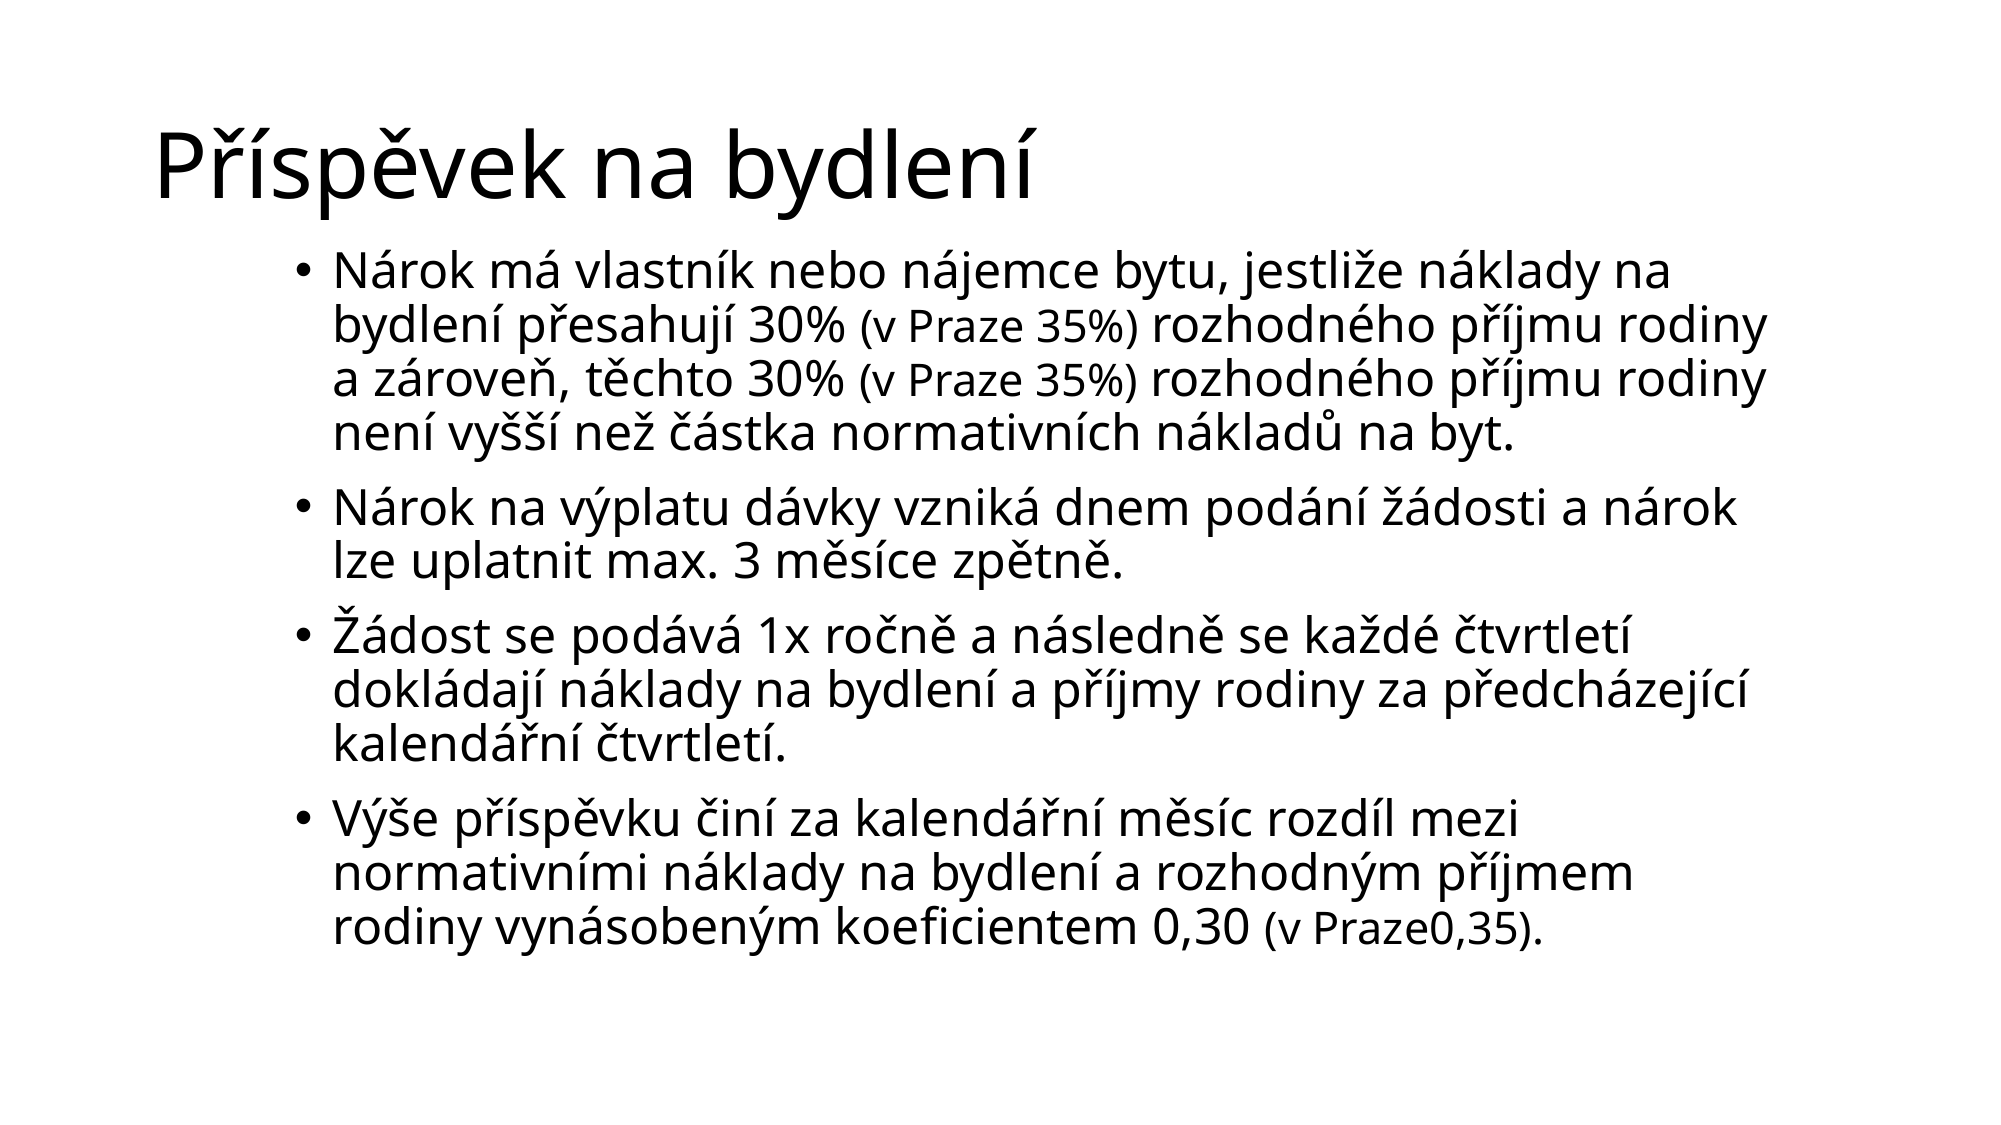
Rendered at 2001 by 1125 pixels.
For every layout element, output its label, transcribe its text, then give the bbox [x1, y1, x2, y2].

title Příspěvek na bydlení [137, 59, 1863, 278]
list Nárok má vlastník nebo nájemce bytu, jestliže náklady na bydlení přesahují 30% (v Praze 35%) rozhodného příjmu rodiny a zároveň, těchto 30% (v Praze 35%) rozhodného příjmu rodiny není vyšší než částka normativních nákladů na byt. Nárok na výplatu dávky vzniká dnem podání žádosti a nárok lze uplatnit max. 3 měsíce zpětně. Žádost se podává 1x ročně a následně se každé čtvrtletí dokládají náklady na bydlení a příjmy rodiny za předcházející kalendářní čtvrtletí. Výše příspěvku činí za kalendářní měsíc rozdíl mezi normativními náklady na bydlení a rozhodným příjmem rodiny vynásobeným koeficientem 0,30 (v Praze0,35). [279, 237, 1810, 1073]
